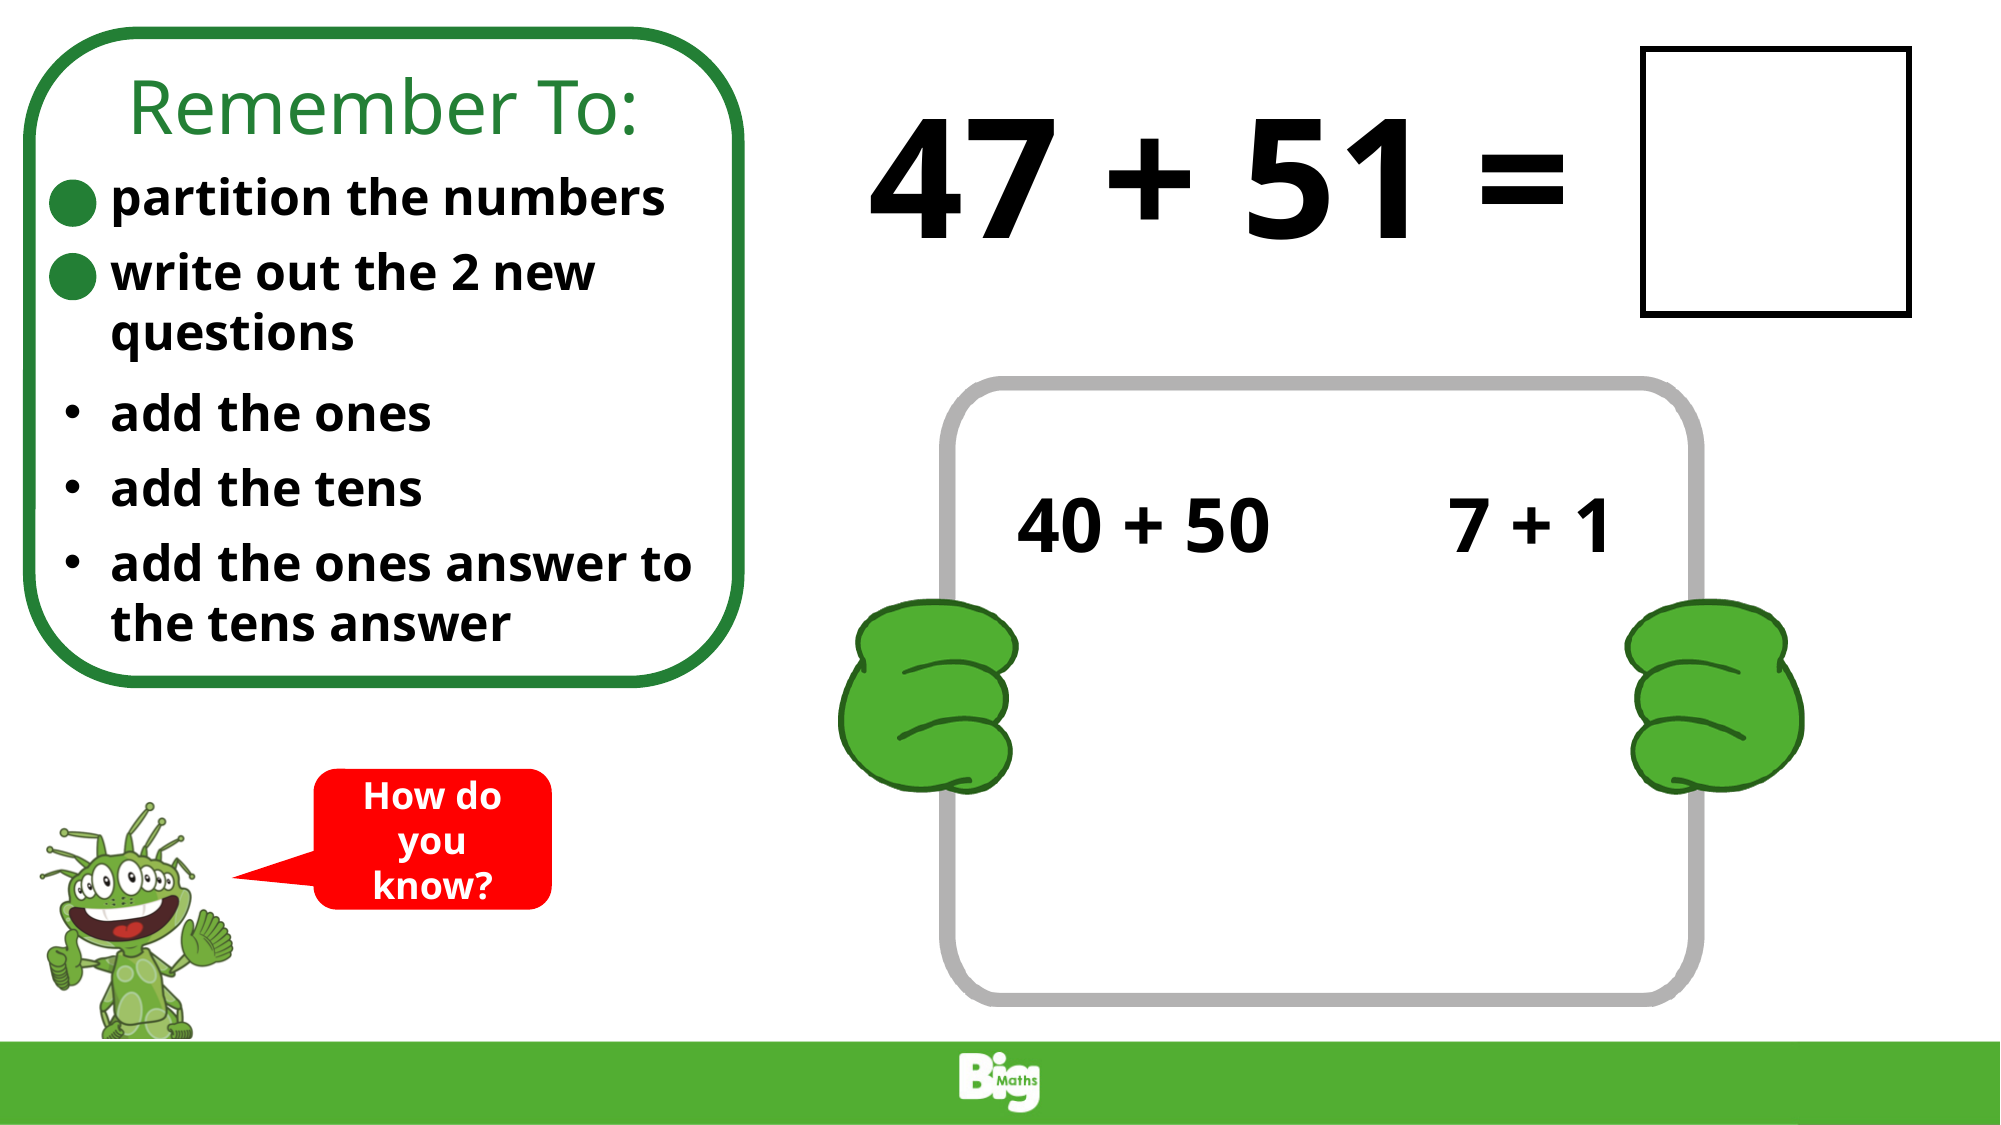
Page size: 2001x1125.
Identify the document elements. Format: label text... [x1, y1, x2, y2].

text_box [836, 375, 1805, 1007]
text_box How do you know? [237, 767, 553, 911]
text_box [854, 0, 1909, 345]
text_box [0, 32, 784, 682]
picture [0, 0, 2000, 1125]
